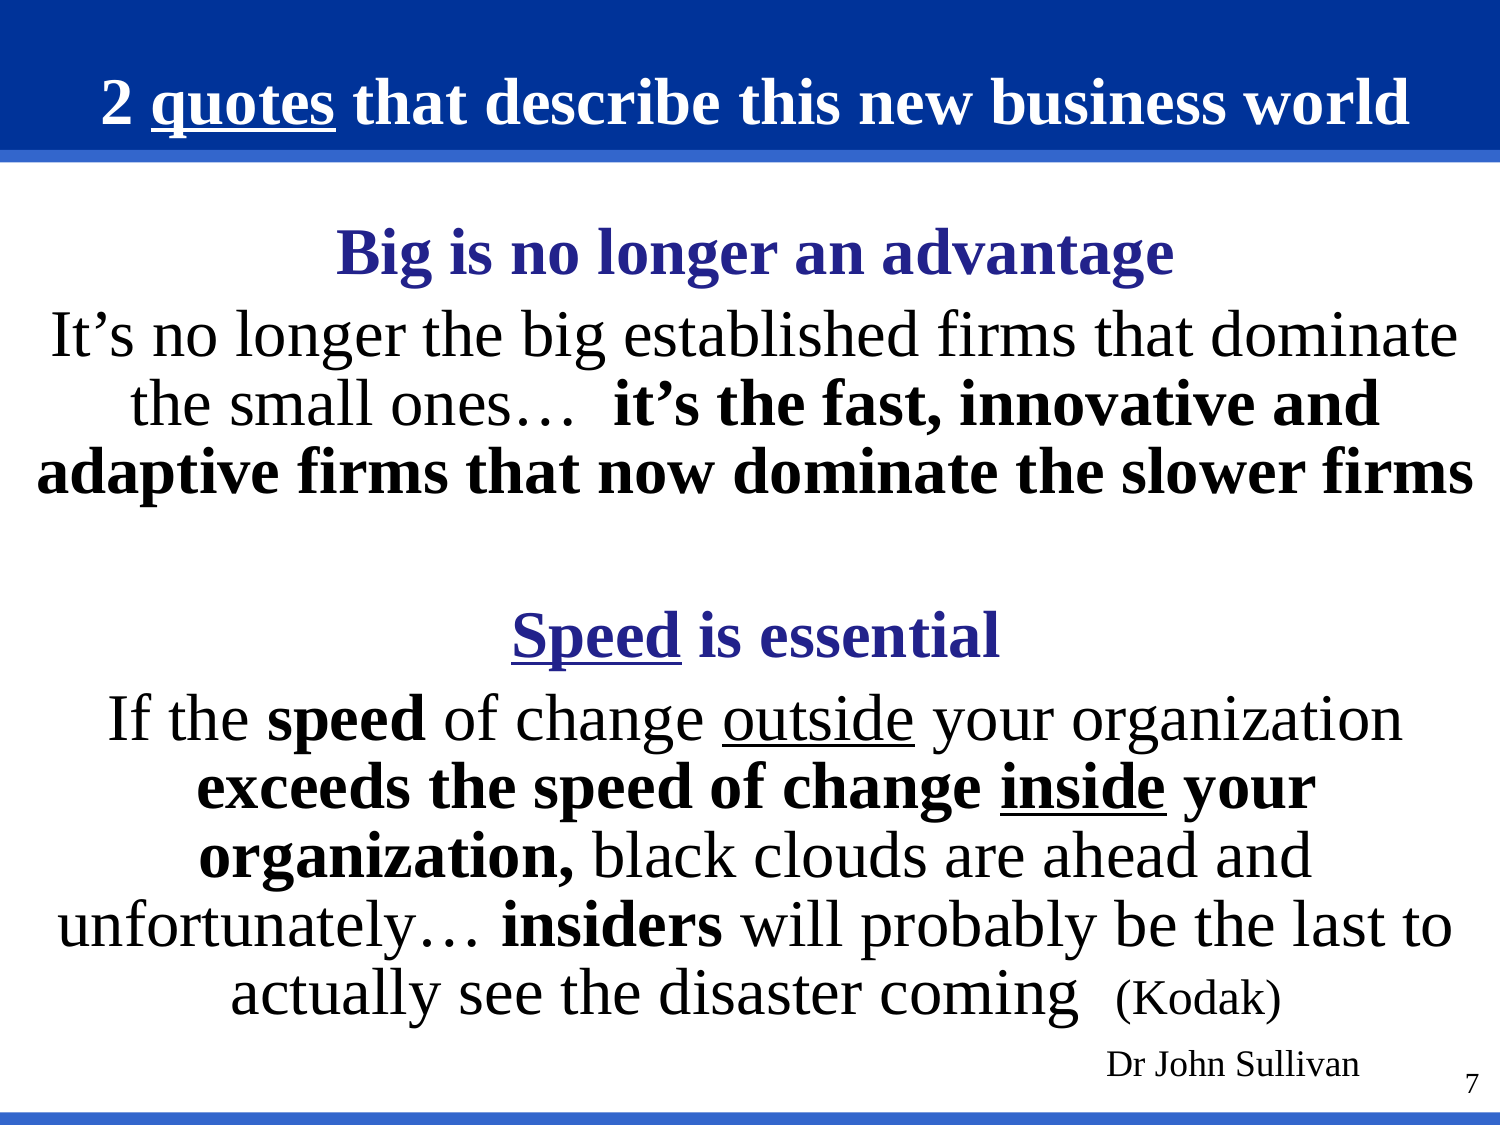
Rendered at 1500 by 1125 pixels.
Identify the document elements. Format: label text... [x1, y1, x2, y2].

list Big is no longer an advantage It’s no longer the big established firms that dominate the small ones… it’s the fast, innovative and adaptive firms that now dominate the slower firms Speed is essential If the speed of change outside your organization exceeds the speed of change inside your organization, black clouds are ahead and unfortunately… insiders will probably be the last to actually see the disaster coming (Kodak) Dr John Sullivan [12, 162, 1500, 1113]
title 2 quotes that describe this new business world [0, 62, 1500, 147]
slide_number 7 [1449, 1113, 1500, 1125]
